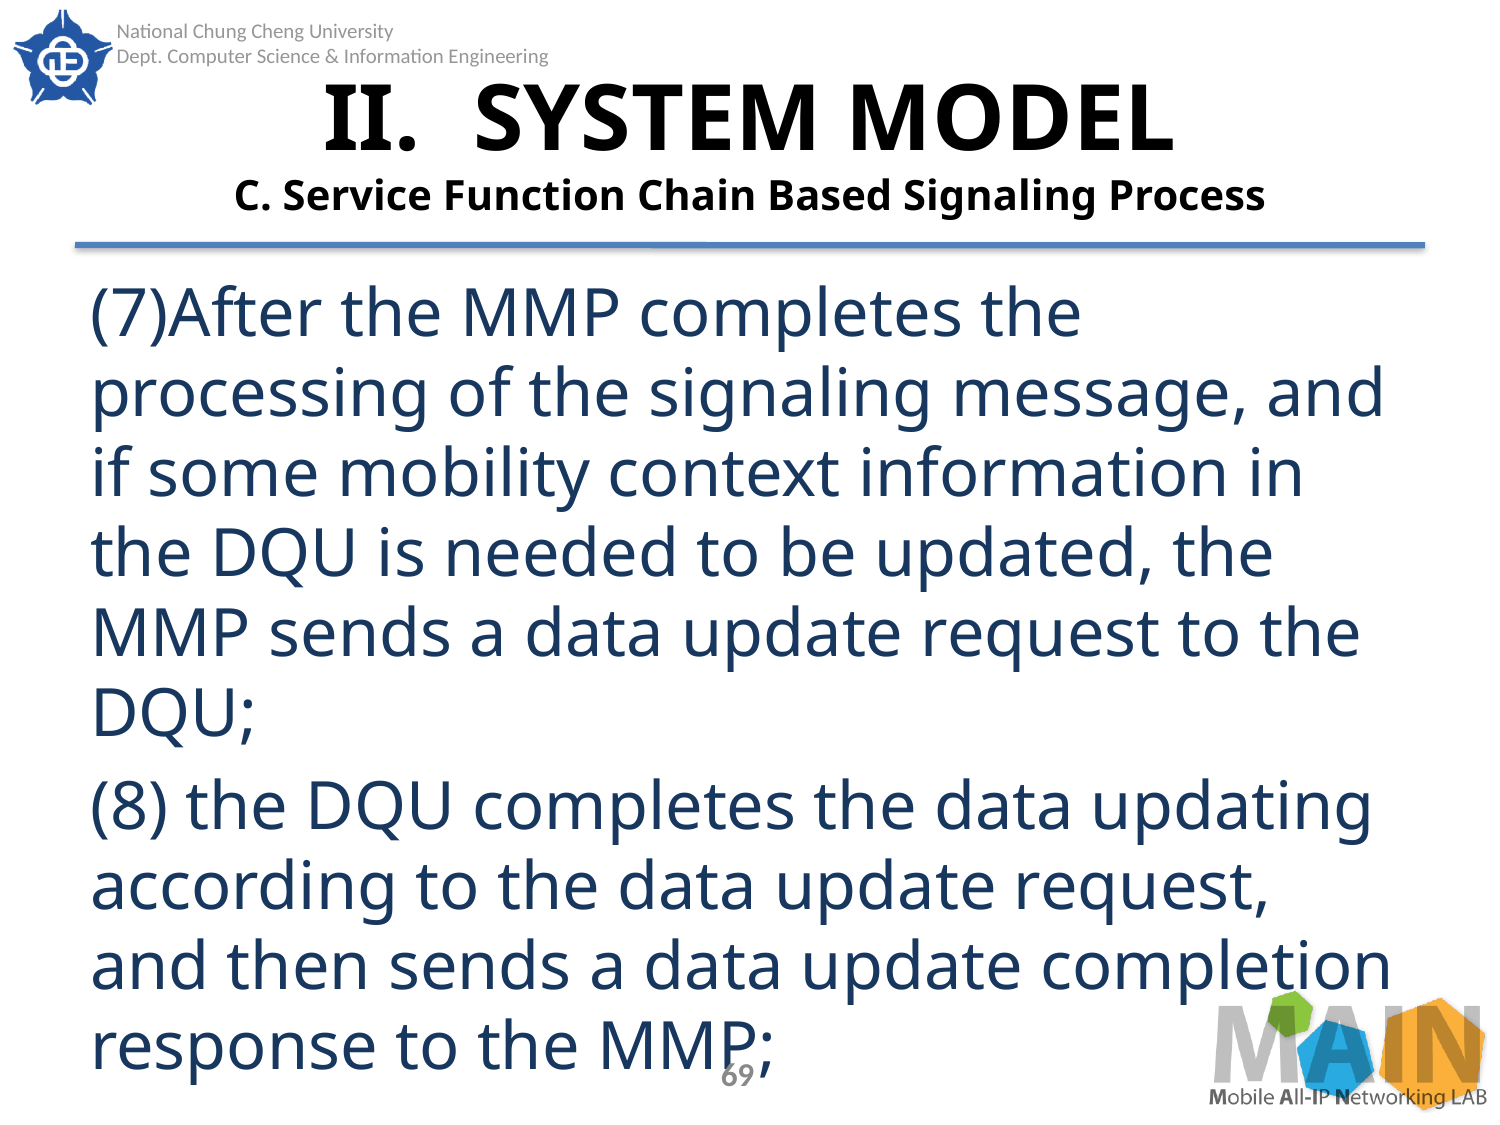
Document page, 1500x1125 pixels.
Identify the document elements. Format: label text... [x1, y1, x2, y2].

picture [0, 0, 126, 113]
title II. SYSTEM MODEL C. Service Function Chain Based Signaling Process [75, 45, 1425, 233]
picture [1050, 987, 1488, 1113]
list (7)After the MMP completes the processing of the signaling message, and if some mobility context information in the DQU is needed to be updated, the MMP sends a data update request to the DQU; (8) the DQU completes the data updating according to the data update request, and then sends a data update completion response to the MMP; [75, 262, 1425, 1005]
slide_number 69 [562, 1042, 913, 1103]
